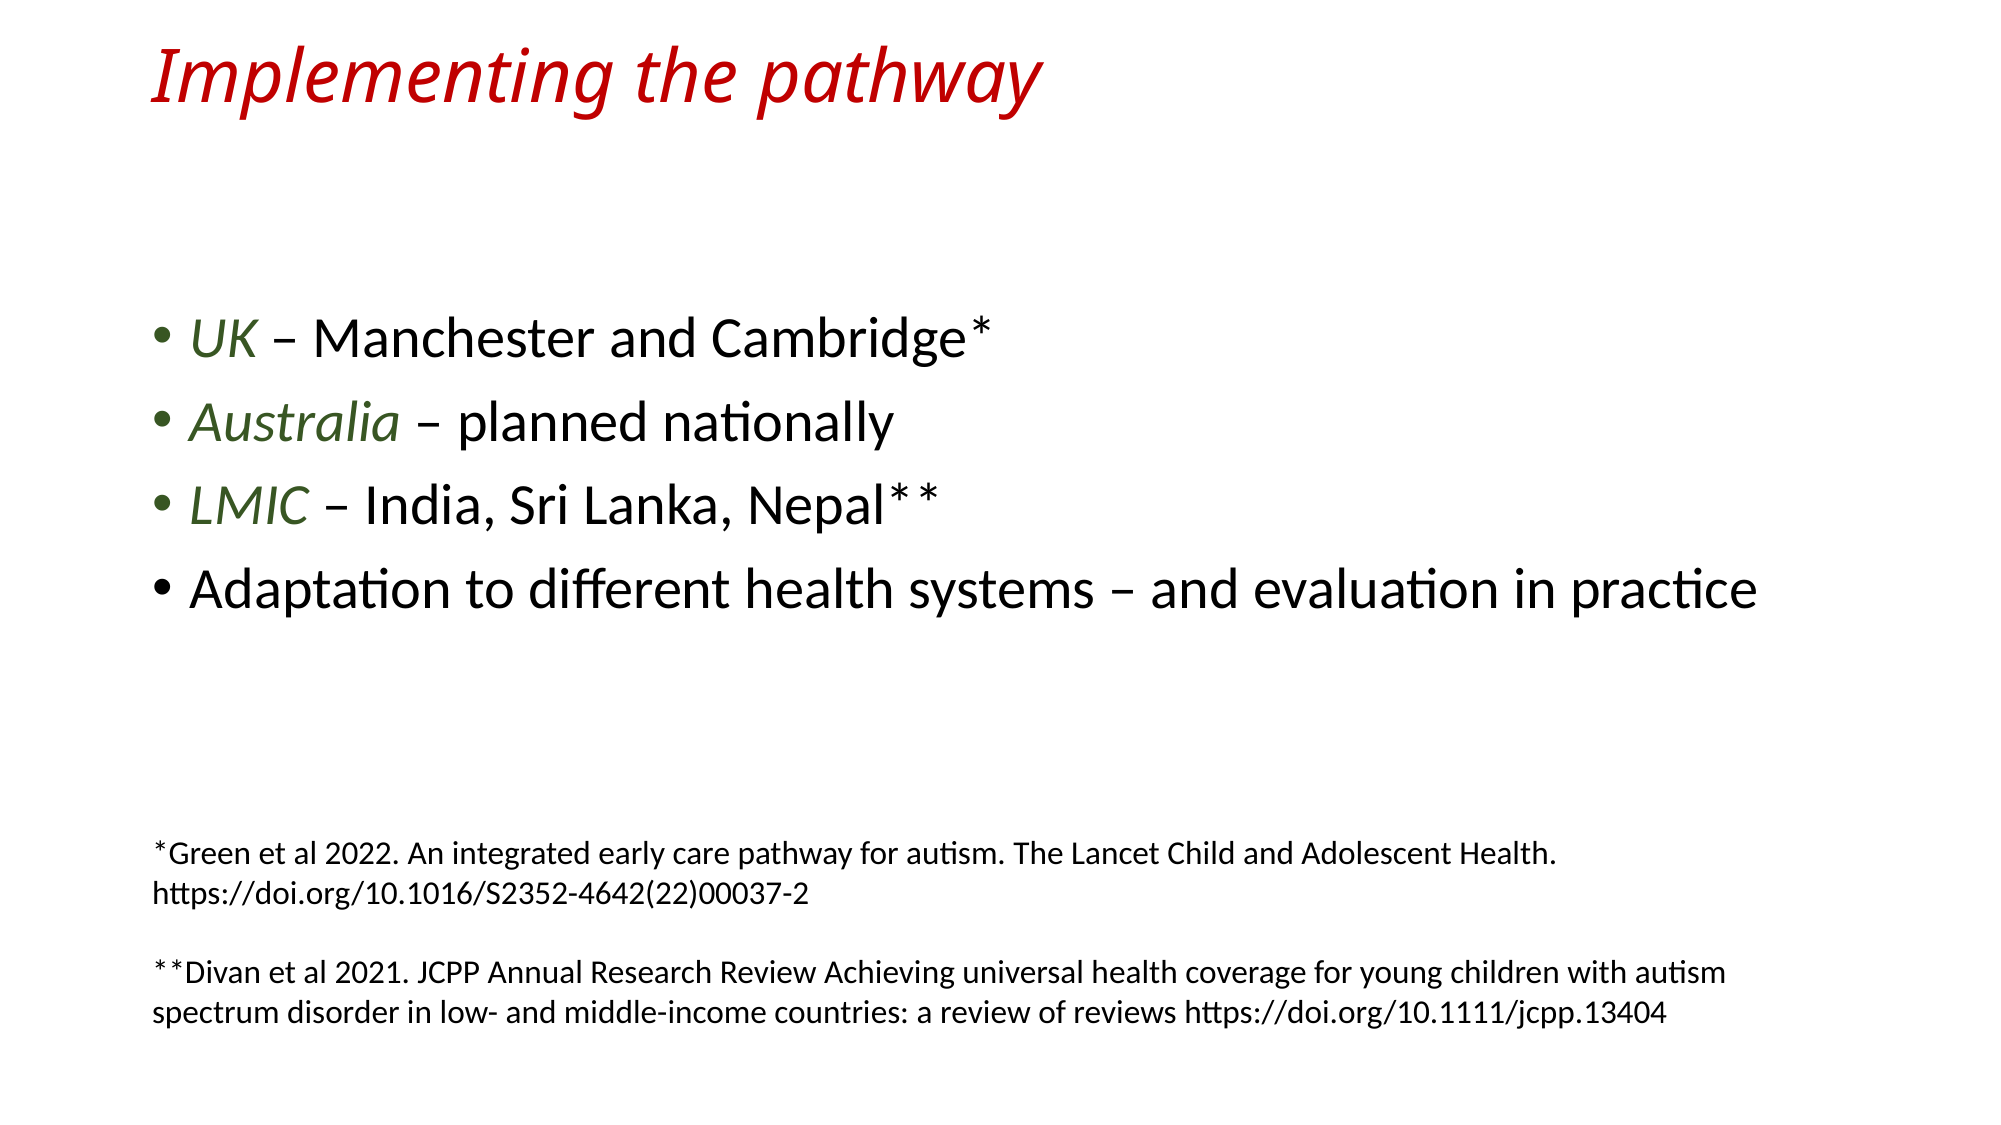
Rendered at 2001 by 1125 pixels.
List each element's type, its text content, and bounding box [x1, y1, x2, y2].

text_box *Green et al 2022. An integrated early care pathway for autism. The Lancet Child and Adolescent Health. https://doi.org/10.1016/S2352-4642(22)00037-2 **Divan et al 2021. JCPP Annual Research Review Achieving universal health coverage for young children with autism spectrum disorder in low- and middle-income countries: a review of reviews https://doi.org/10.1111/jcpp.13404 [137, 823, 1863, 1038]
title Implementing the pathway [137, 31, 1863, 127]
list UK – Manchester and Cambridge* Australia – planned nationally LMIC – India, Sri Lanka, Nepal** Adaptation to different health systems – and evaluation in practice [137, 299, 1863, 823]
